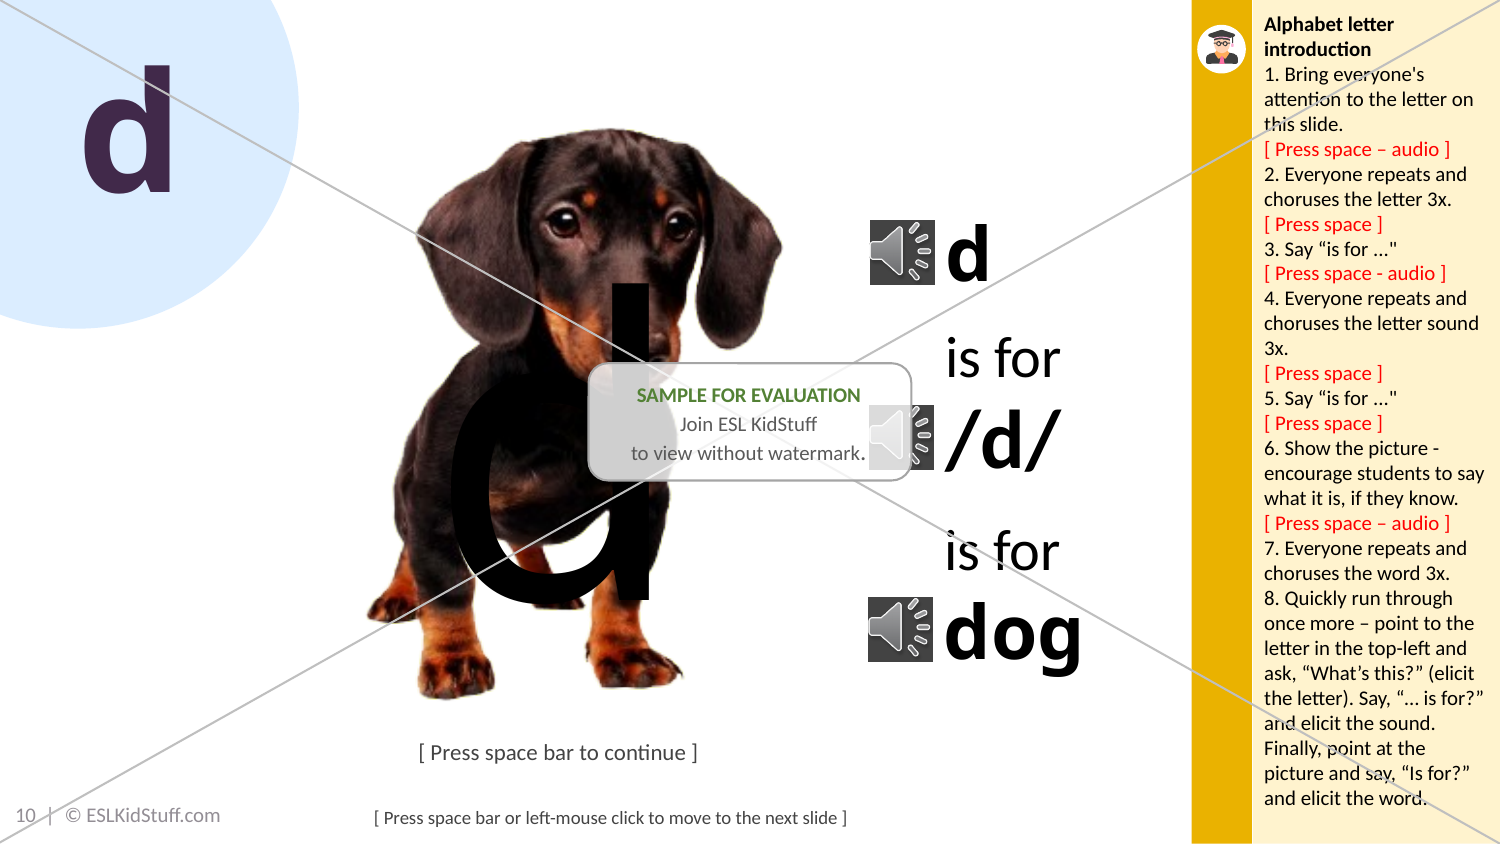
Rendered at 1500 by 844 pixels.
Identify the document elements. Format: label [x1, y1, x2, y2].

text_box [0, 0, 1500, 844]
